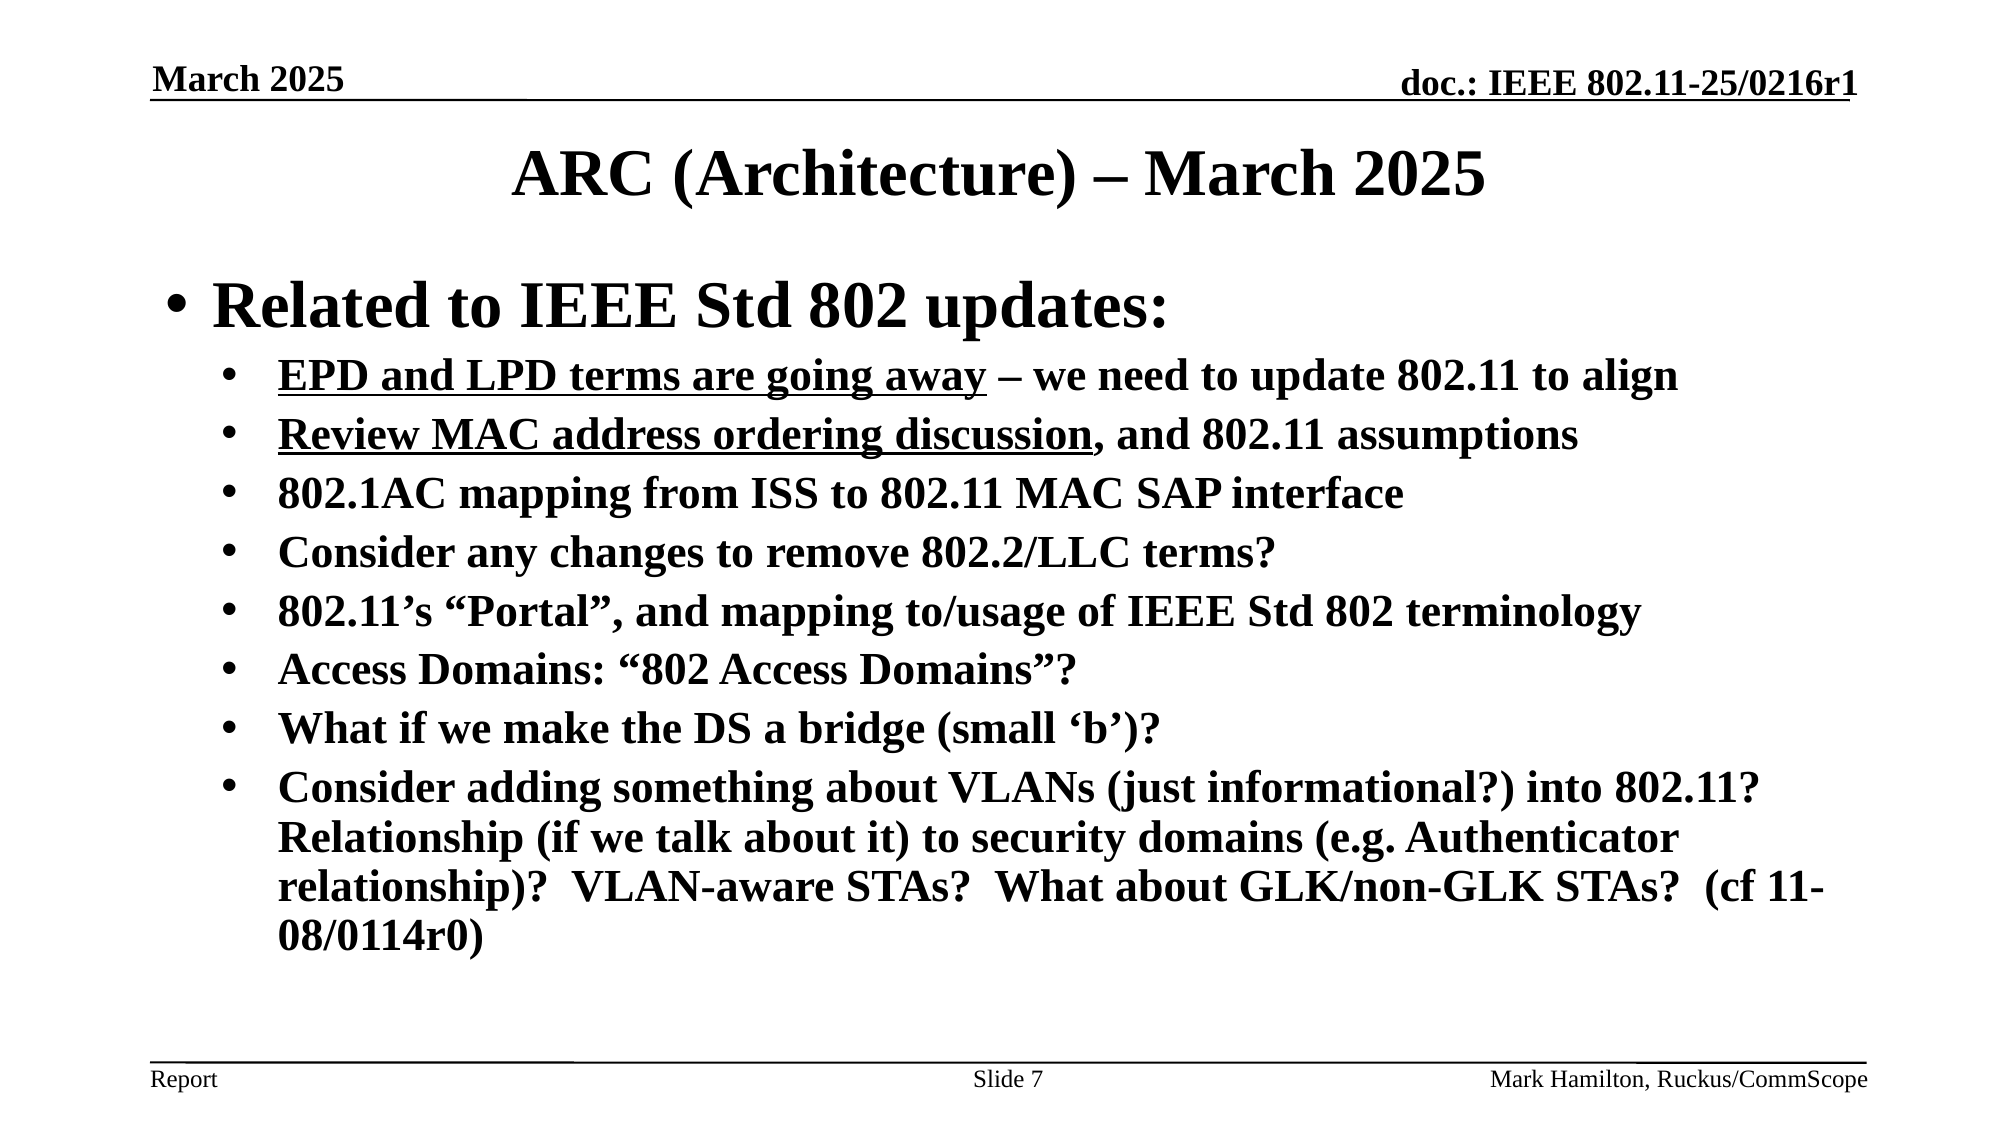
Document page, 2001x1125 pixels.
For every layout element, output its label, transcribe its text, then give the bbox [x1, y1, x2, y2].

slide_number Slide 7 [950, 1061, 1067, 1123]
footer Mark Hamilton, Ruckus/CommScope [1171, 1061, 1869, 1093]
title ARC (Architecture) – March 2025 [149, 112, 1850, 226]
list Related to IEEE Std 802 updates: EPD and LPD terms are going away – we need to update 802.11 to align Review MAC address ordering discussion, and 802.11 assumptions 802.1AC mapping from ISS to 802.11 MAC SAP interface Consider any changes to remove 802.2/LLC terms? 802.11’s “Portal”, and mapping to/usage of IEEE Std 802 terminology Access Domains: “802 Access Domains”? What if we make the DS a bridge (small ‘b’)? Consider adding something about VLANs (just informational?) into 802.11? Relationship (if we talk about it) to security domains (e.g. Authenticator relationship)? VLAN-aware STAs? What about GLK/non-GLK STAs? (cf 11-08/0114r0) [149, 262, 1850, 1071]
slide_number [152, 54, 563, 100]
